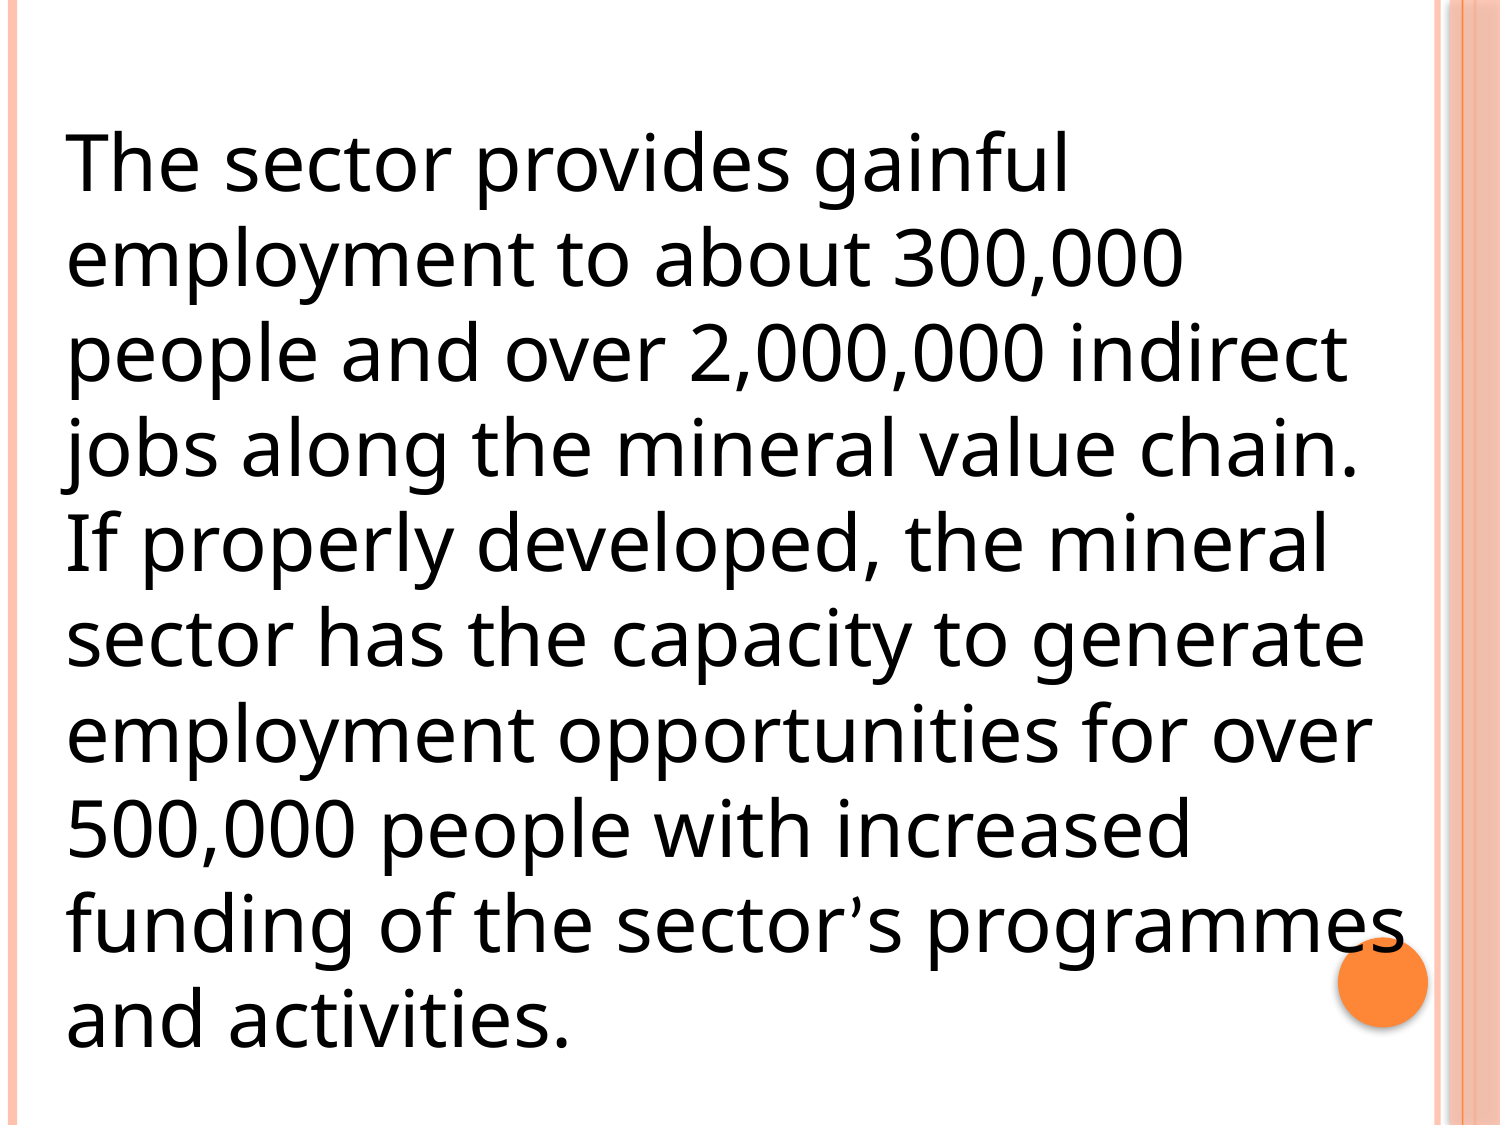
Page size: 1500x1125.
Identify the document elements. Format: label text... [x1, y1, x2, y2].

text_box The sector provides gainful employment to about 300,000 people and over 2,000,000 indirect jobs along the mineral value chain. If properly developed, the mineral sector has the capacity to generate employment opportunities for over 500,000 people with increased funding of the sector’s programmes and activities. [50, 105, 1425, 1071]
